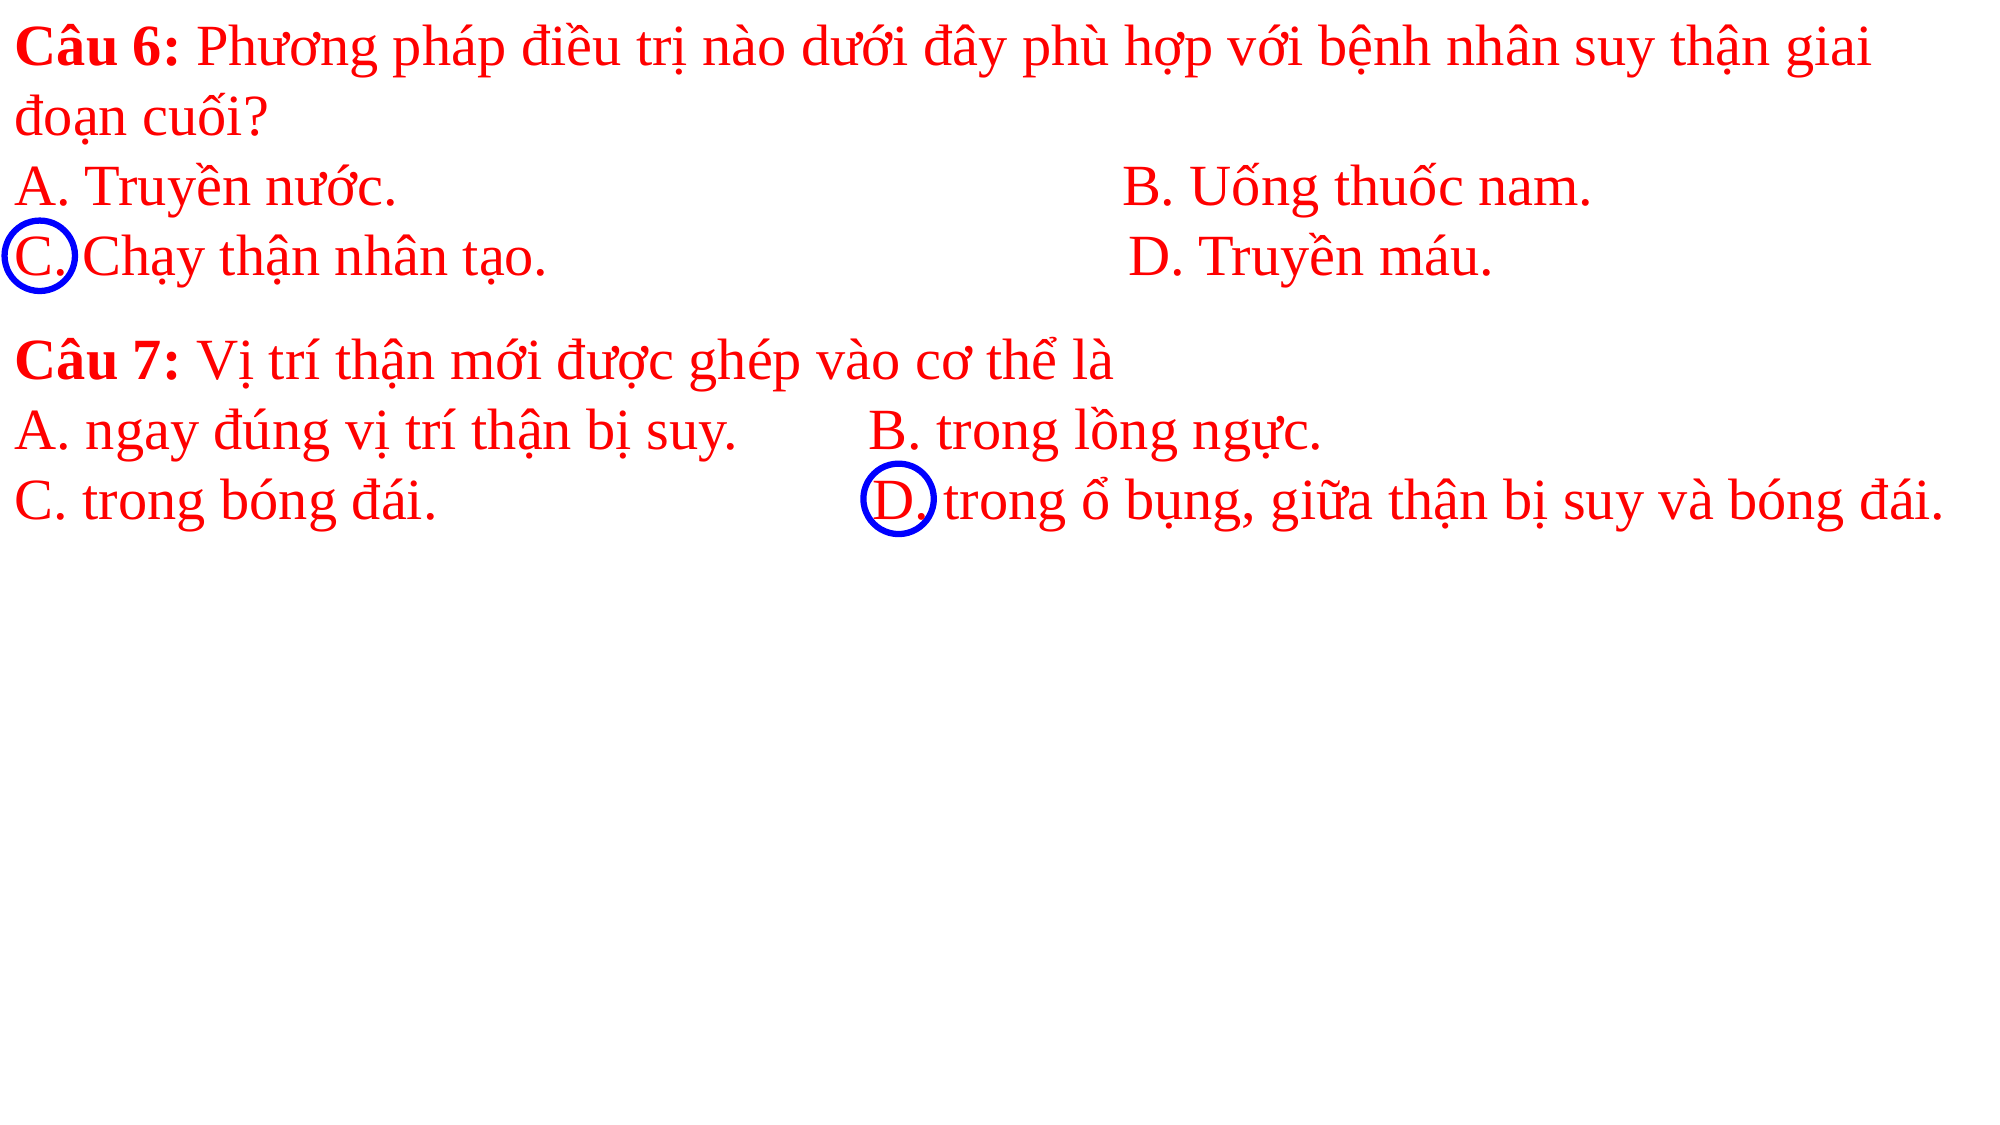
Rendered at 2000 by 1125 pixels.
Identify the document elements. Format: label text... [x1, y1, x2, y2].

text_box Câu 6: Phương pháp điều trị nào dưới đây phù hợp với bệnh nhân suy thận giai đoạn cuối? A. Truyền nước. B. Uống thuốc nam. C. Chạy thận nhân tạo. D. Truyền máu. [0, 0, 2000, 295]
text_box Câu 7: Vị trí thận mới được ghép vào cơ thể là A. ngay đúng vị trí thận bị suy. B. trong lồng ngực. C. trong bóng đái. D. trong ổ bụng, giữa thận bị suy và bóng đái. [0, 314, 2000, 539]
